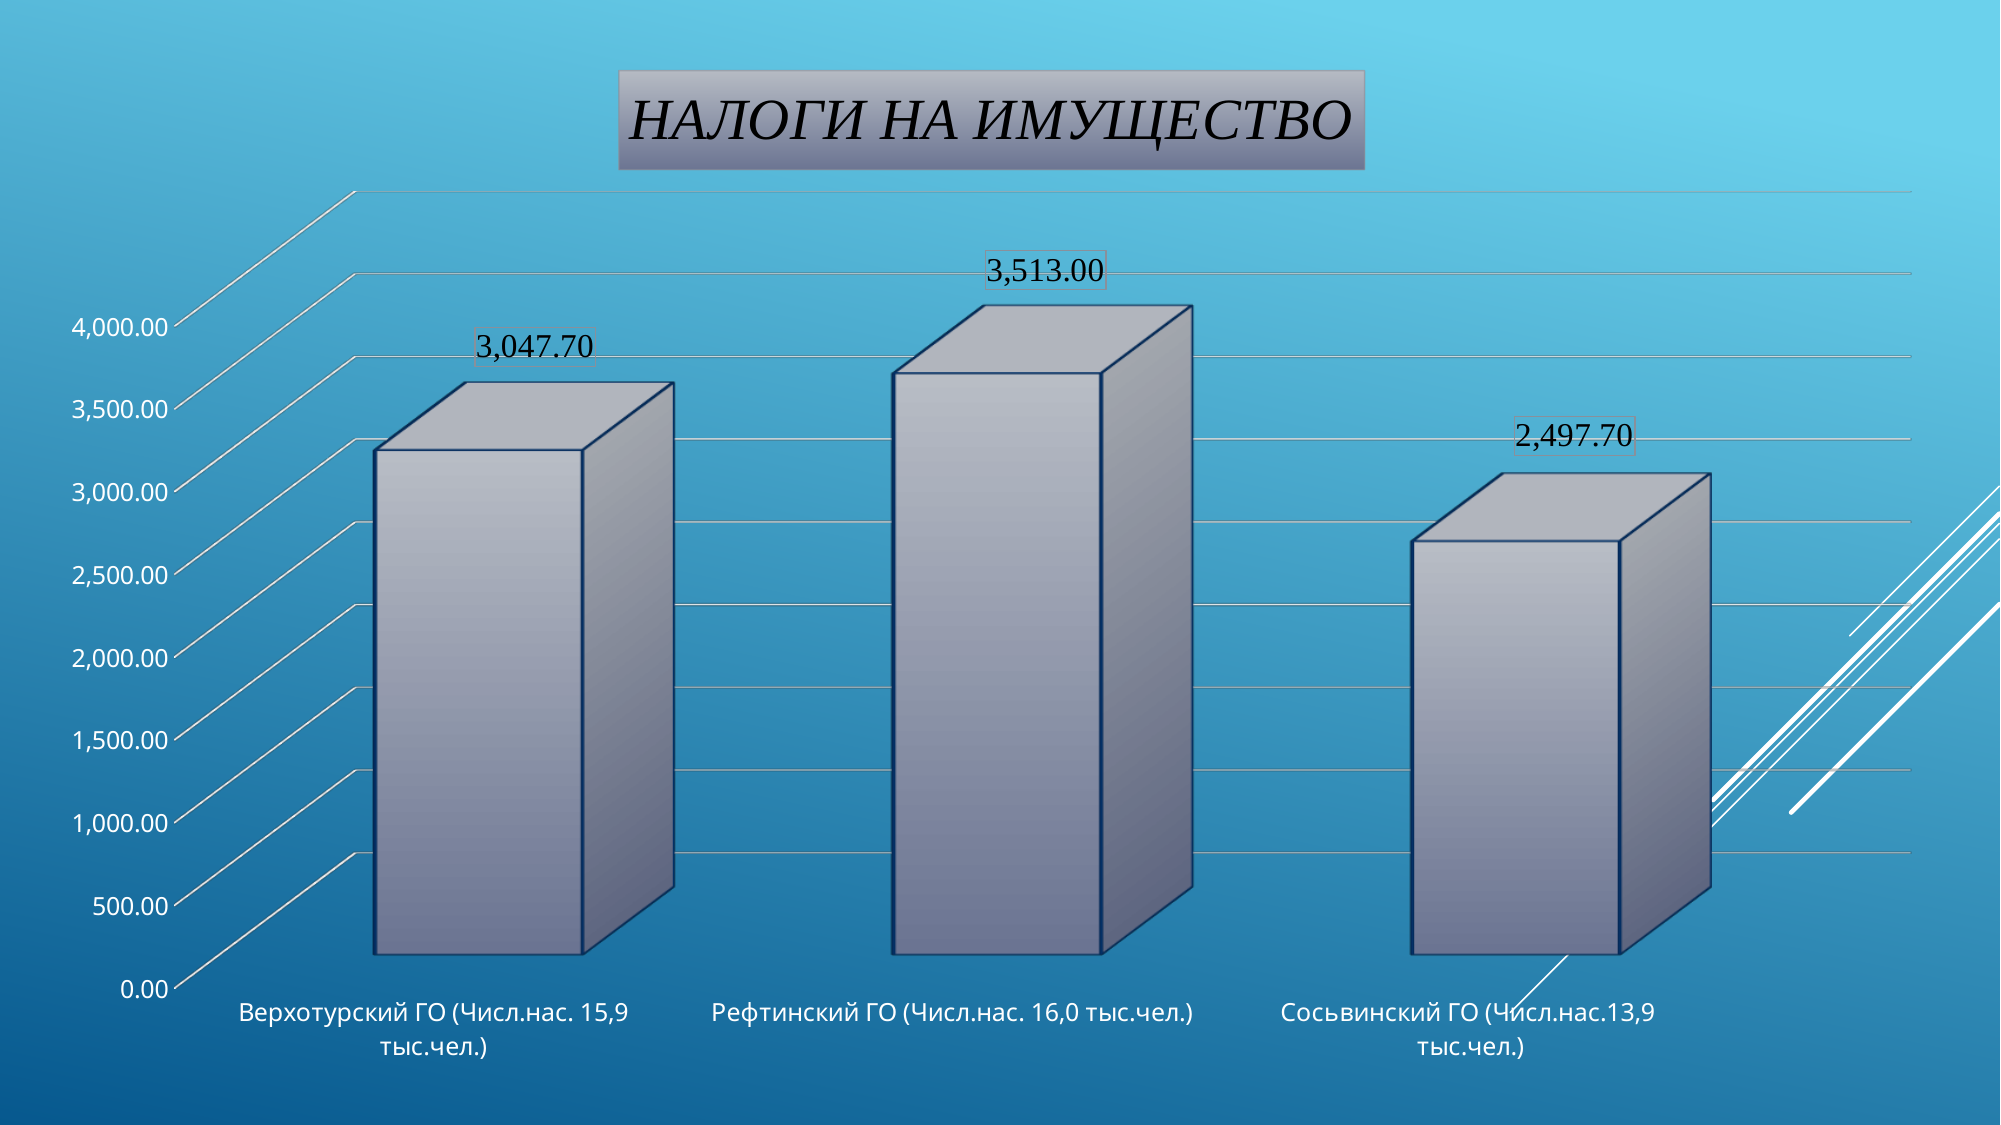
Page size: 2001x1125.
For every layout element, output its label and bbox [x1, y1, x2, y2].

chart [32, 41, 1951, 1086]
